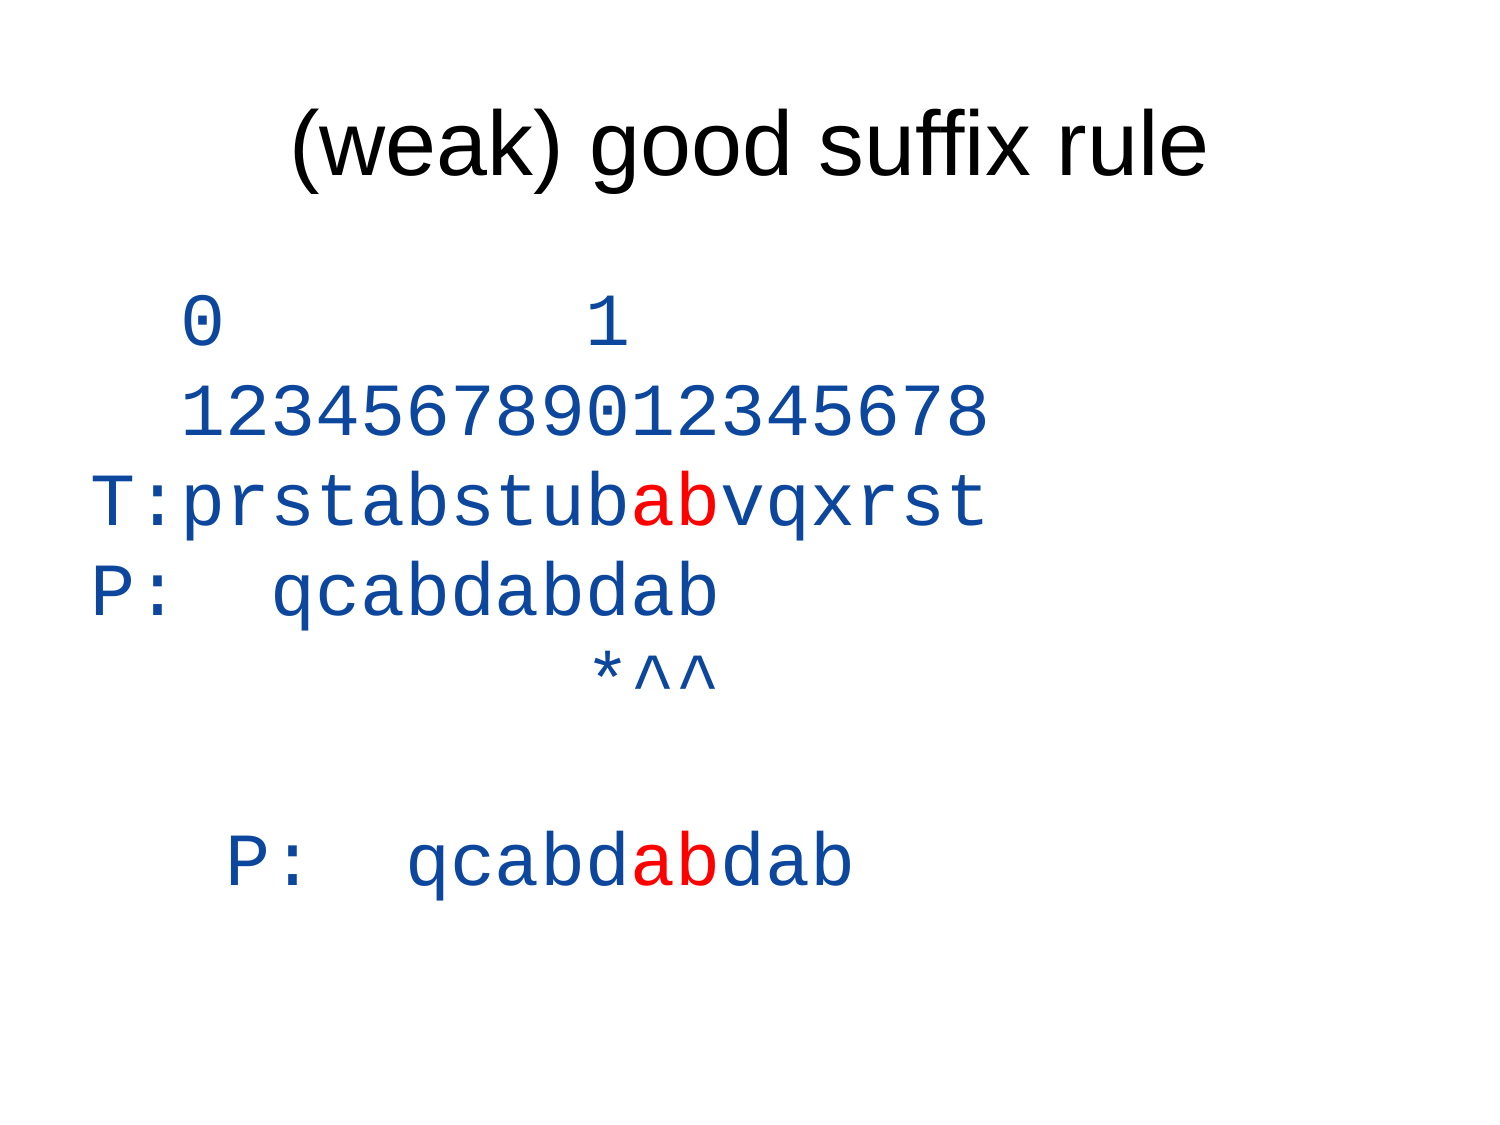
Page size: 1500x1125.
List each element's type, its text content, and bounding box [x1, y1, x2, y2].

title (weak) good suffix rule [74, 44, 1426, 233]
list 0 1 123456789012345678 T:prstabstubabvqxrst P: qcabdabdab *^^ P: qcabdabdab [74, 262, 1426, 1006]
